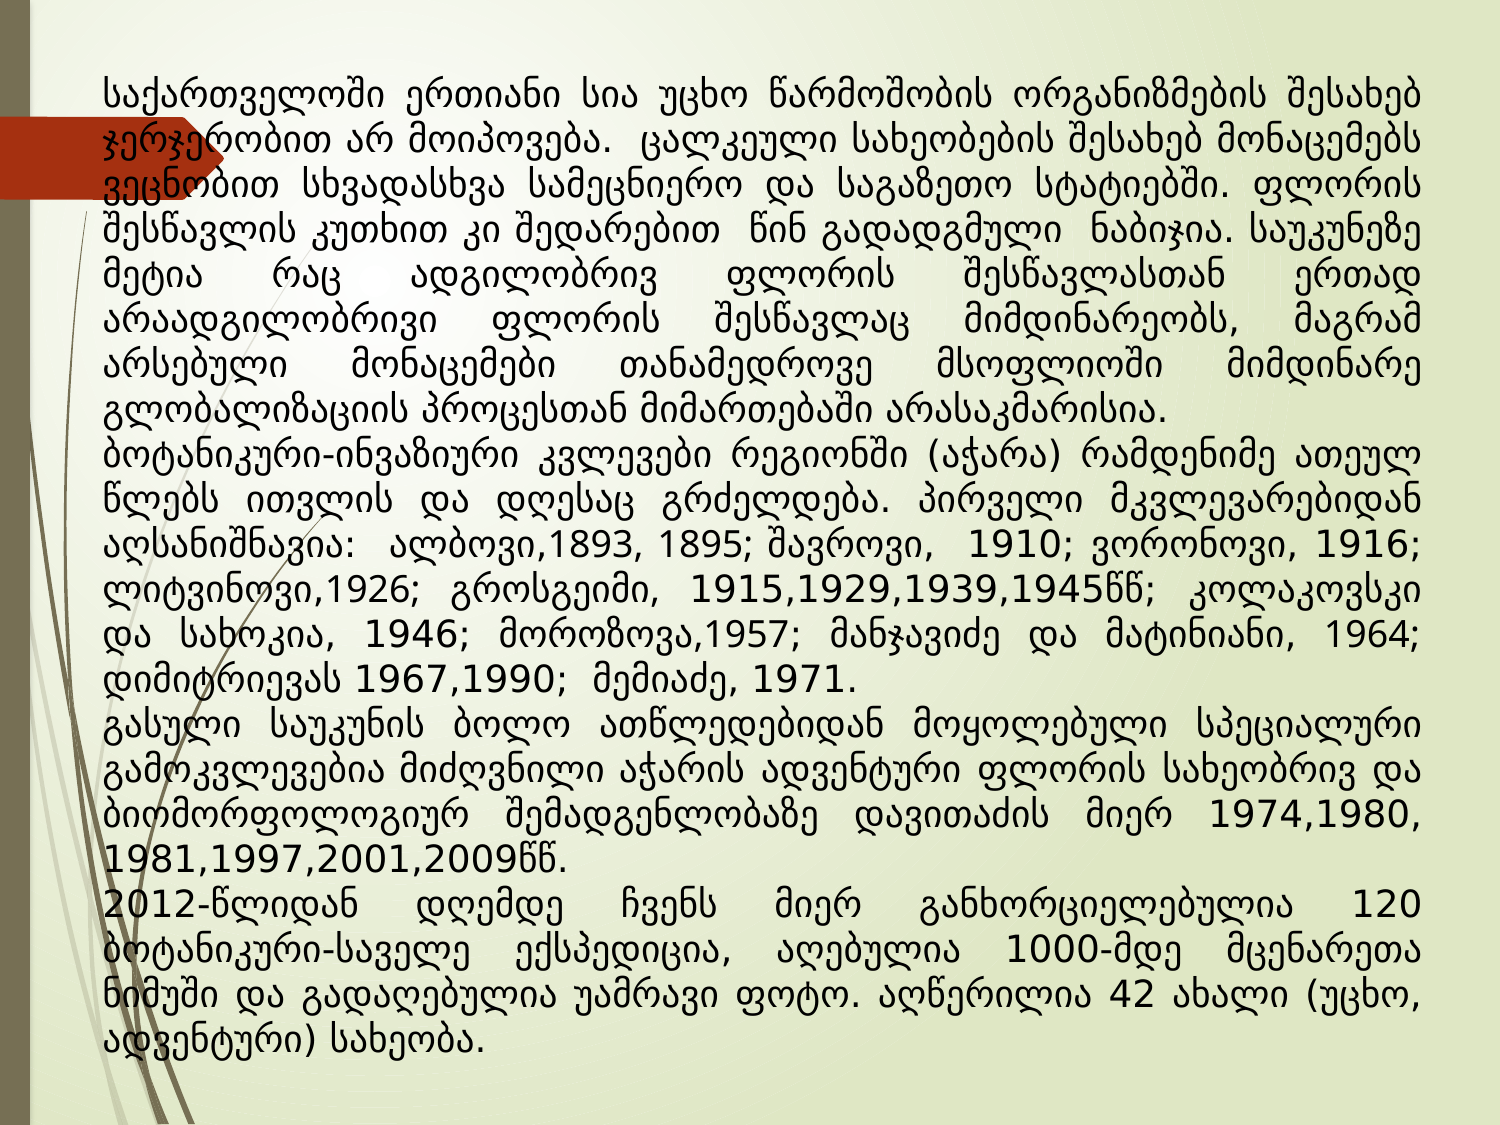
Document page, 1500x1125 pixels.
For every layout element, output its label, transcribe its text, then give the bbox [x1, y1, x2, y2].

text_box საქართველოში ერთიანი სია უცხო წარმოშობის ორგანიზმების შესახებ ჯერჯერობით არ მოიპოვება. ცალკეული სახეობების შესახებ მონაცემებს ვეცნობით სხვადასხვა სამეცნიერო და საგაზეთო სტატიებში. ფლორის შესწავლის კუთხით კი შედარებით წინ გადადგმული ნაბიჯია. საუკუნეზე მეტია რაც ადგილობრივ ფლორის შესწავლასთან ერთად არაადგილობრივი ფლორის შესწავლაც მიმდინარეობს, მაგრამ არსებული მონაცემები თანამედროვე მსოფლიოში მიმდინარე გლობალიზაციის პროცესთან მიმართებაში არასაკმარისია. ბოტანიკური-ინვაზიური კვლევები რეგიონში (აჭარა) რამდენიმე ათეულ წლებს ითვლის და დღესაც გრძელდება. პირველი მკვლევარებიდან აღსანიშნავია: ალბოვი,1893, 1895; შავროვი, 1910; ვორონოვი, 1916; ლიტვინოვი,1926; გროსგეიმი, 1915,1929,1939,1945წწ; კოლაკოვსკი და სახოკია, 1946; მოროზოვა,1957; მანჯავიძე და მატინიანი, 1964; დიმიტრიევას 1967,1990; მემიაძე, 1971. გასული საუკუნის ბოლო ათწლედებიდან მოყოლებული სპეციალური გამოკვლევებია მიძღვნილი აჭარის ადვენტური ფლორის სახეობრივ და ბიომორფოლოგიურ შემადგენლობაზე დავითაძის მიერ 1974,1980, 1981,1997,2001,2009წწ. 2012-წლიდან დღემდე ჩვენს მიერ განხორციელებულია 120 ბოტანიკური-საველე ექსპედიცია, აღებულია 1000-მდე მცენარეთა ნიმუში და გადაღებულია უამრავი ფოტო. აღწერილია 42 ახალი (უცხო, ადვენტური) სახეობა. [87, 62, 1438, 1068]
